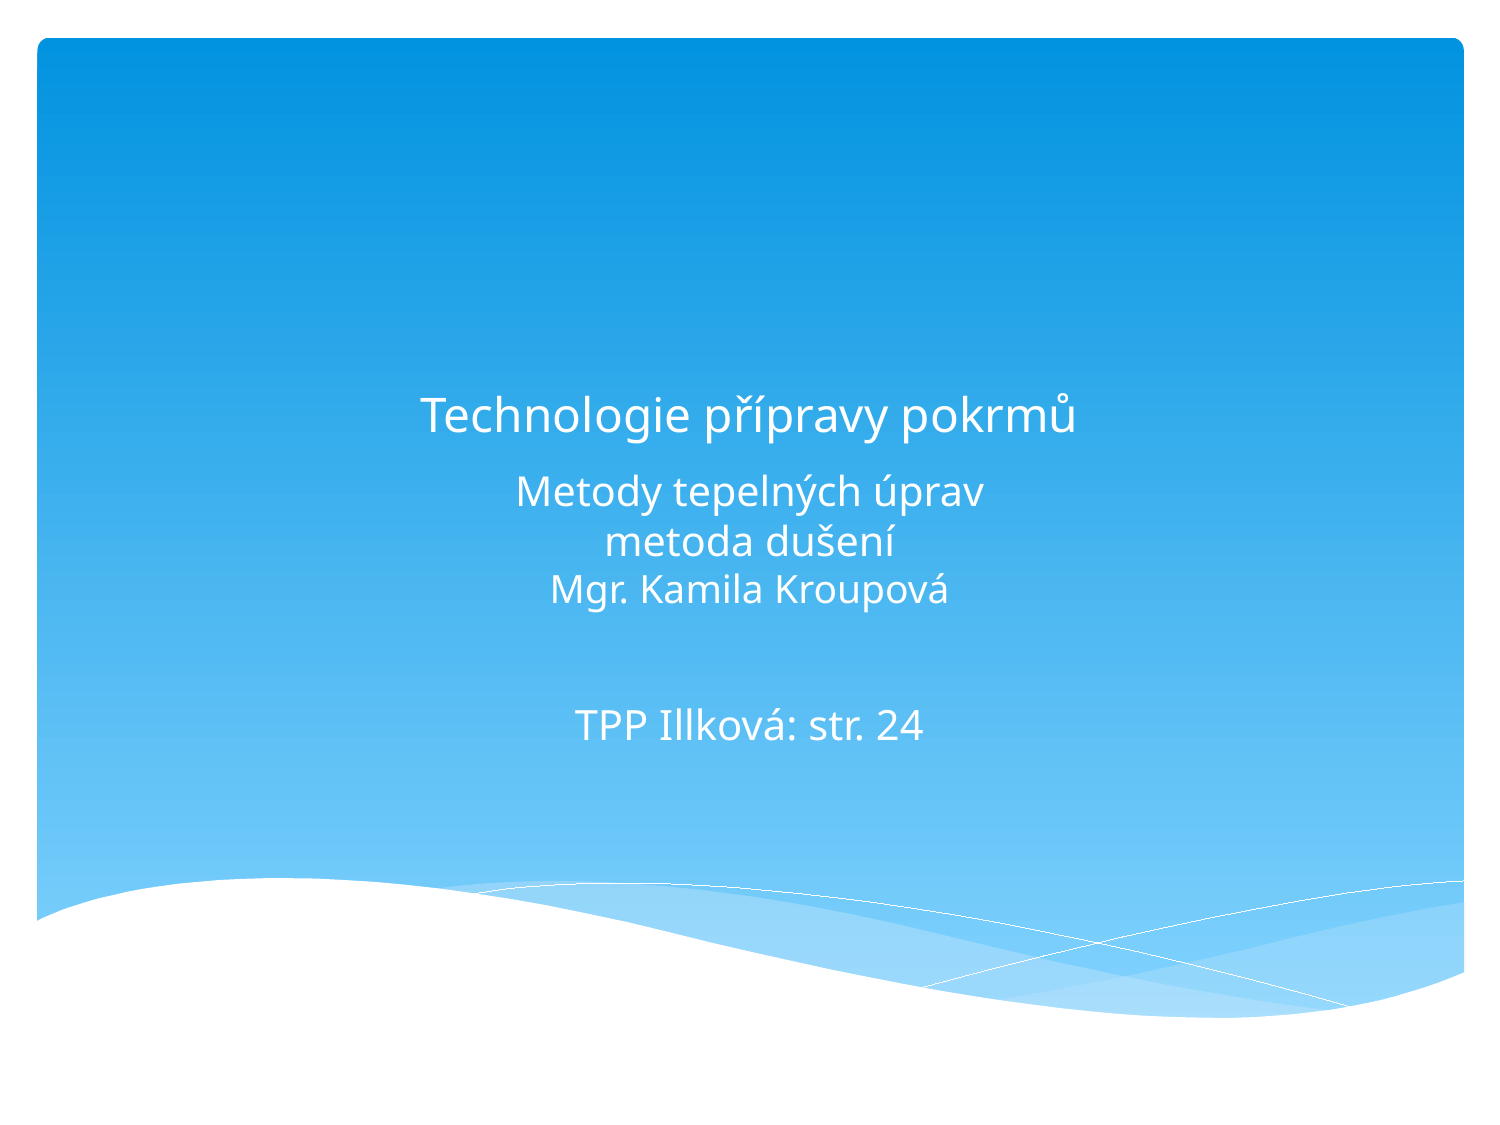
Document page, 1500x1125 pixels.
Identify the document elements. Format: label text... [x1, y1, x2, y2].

text_box Technologie přípravy pokrmů Metody tepelných úprav metoda dušení Mgr. Kamila Kroupová [112, 373, 1388, 666]
text_box TPP Illková: str. 24 [224, 691, 1275, 934]
